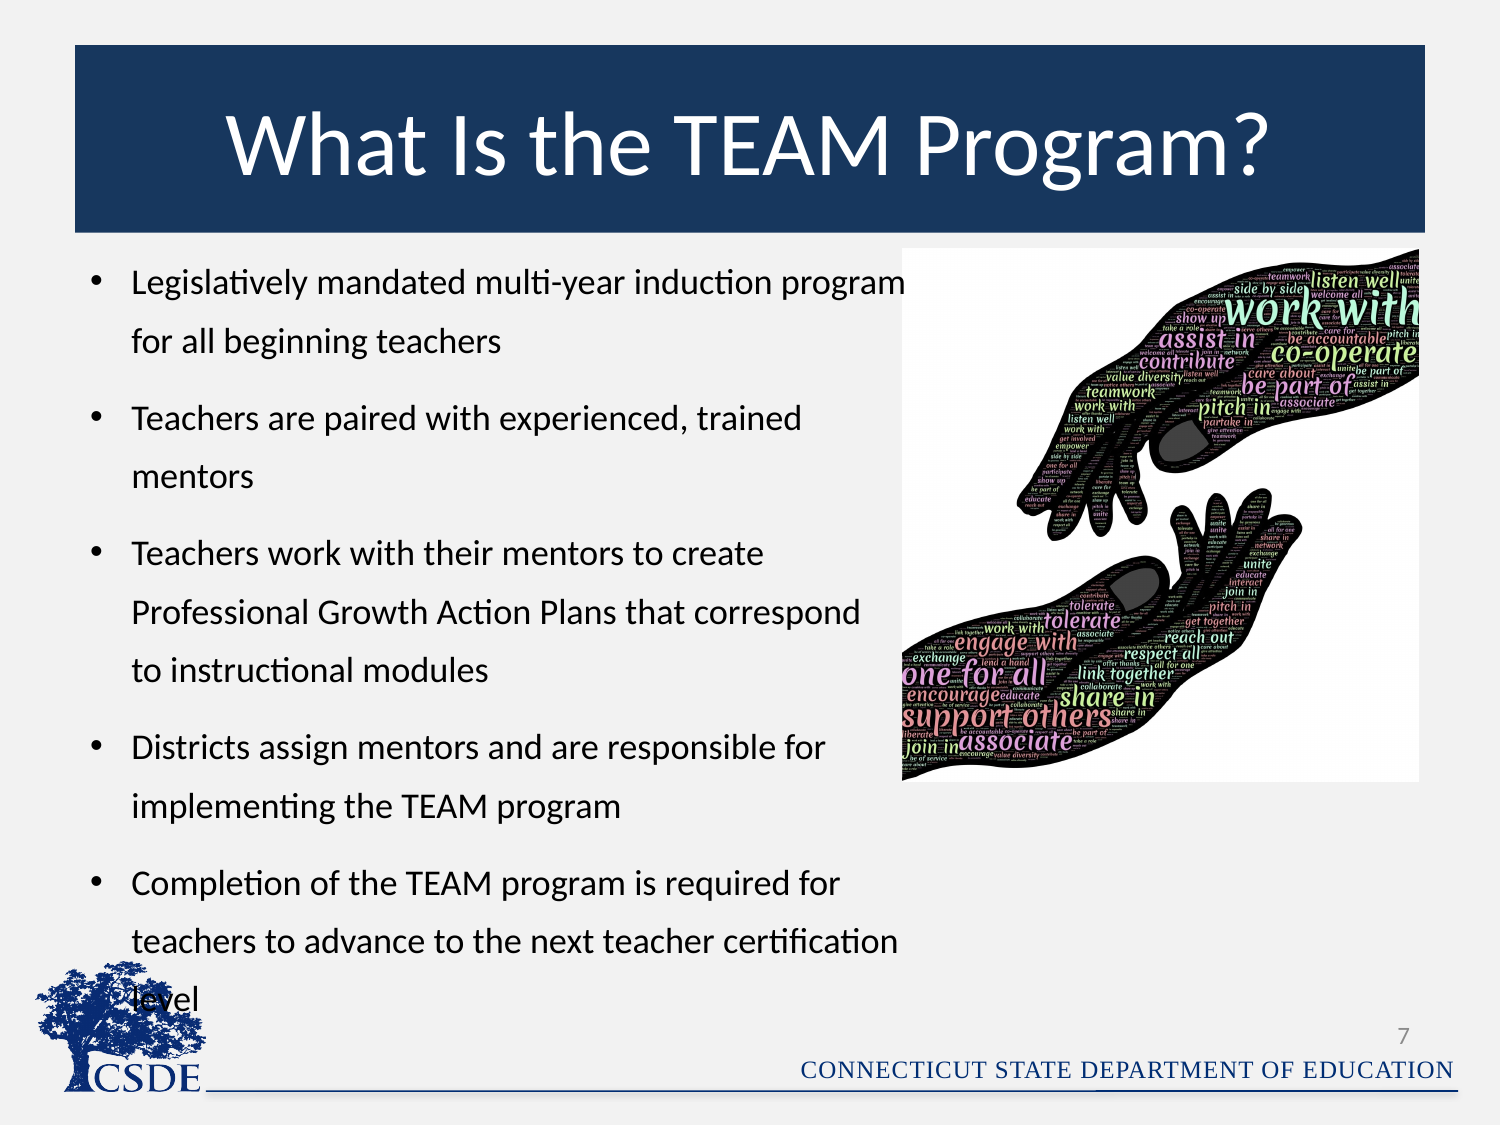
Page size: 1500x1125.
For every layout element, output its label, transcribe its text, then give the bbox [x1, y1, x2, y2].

list Legislatively mandated multi-year induction program for all beginning teachers Teachers are paired with experienced, trained mentors Teachers work with their mentors to create Professional Growth Action Plans that correspond to instructional modules Districts assign mentors and are responsible for implementing the TEAM program Completion of the TEAM program is required for teachers to advance to the next teacher certification level [75, 236, 942, 1028]
picture [35, 961, 206, 1092]
picture [902, 248, 1420, 782]
title What Is the TEAM Program? [75, 45, 1425, 233]
slide_number 7 [1344, 1004, 1425, 1065]
